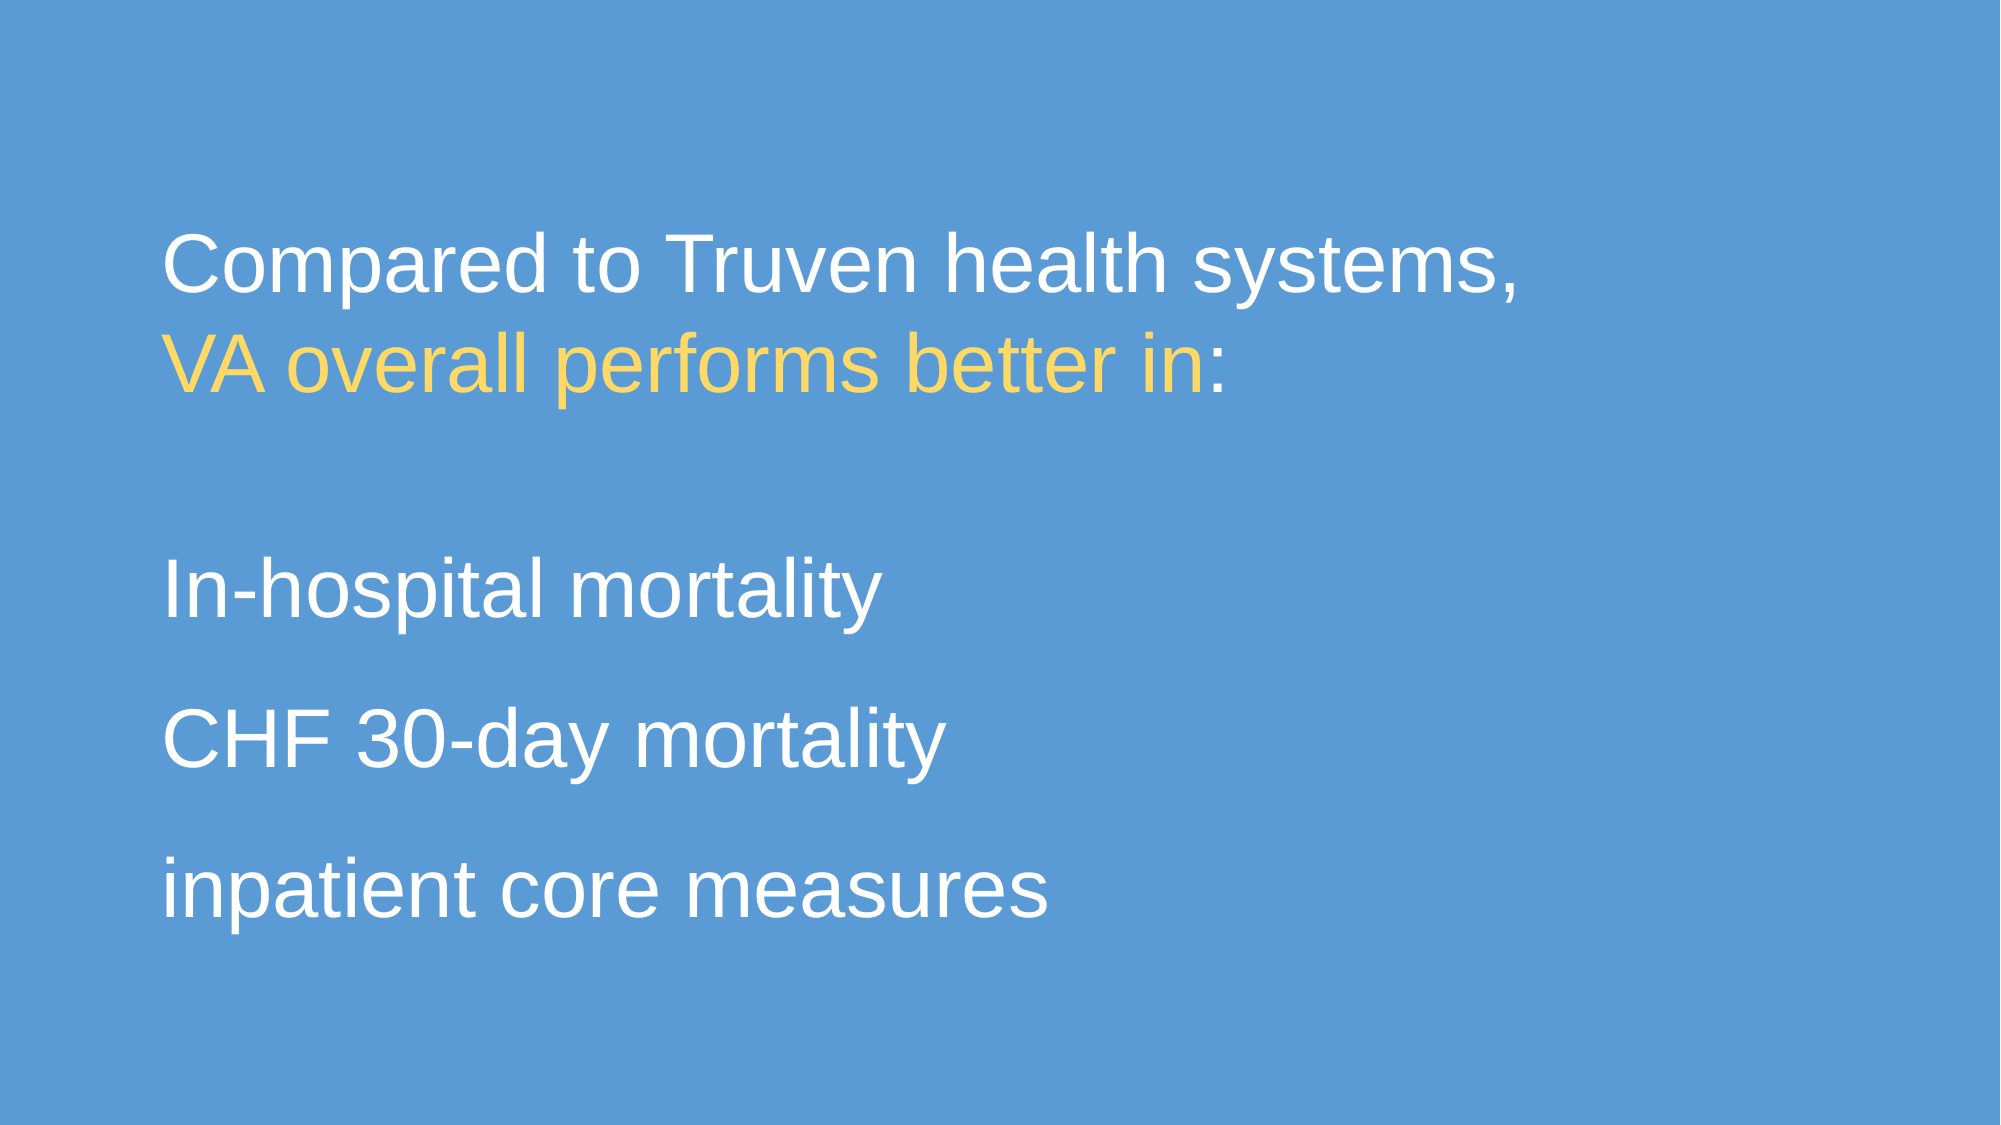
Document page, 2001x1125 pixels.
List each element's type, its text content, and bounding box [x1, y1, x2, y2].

text_box Compared to Truven health systems, VA overall performs better in: In-hospital mortality CHF 30-day mortality inpatient core measures [146, 202, 1632, 942]
